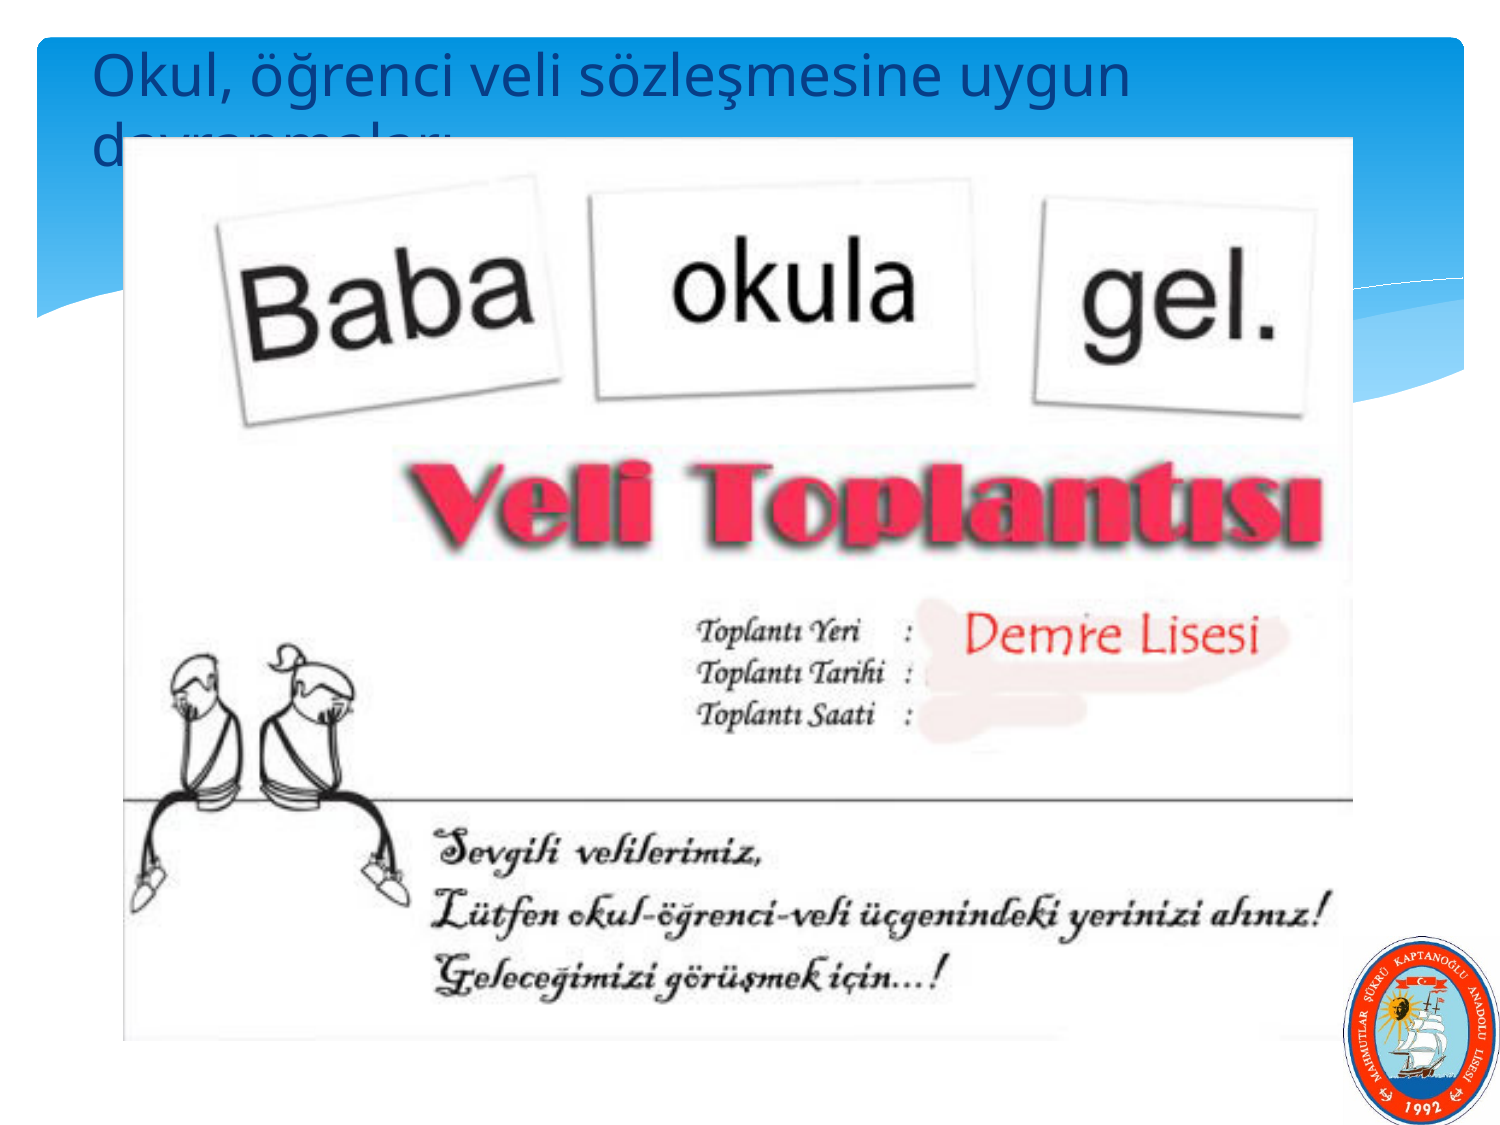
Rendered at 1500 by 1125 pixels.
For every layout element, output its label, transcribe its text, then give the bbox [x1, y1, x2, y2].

picture [123, 136, 1500, 1125]
list Okul, öğrenci veli sözleşmesine uygun davranmaları, [76, 30, 1427, 220]
